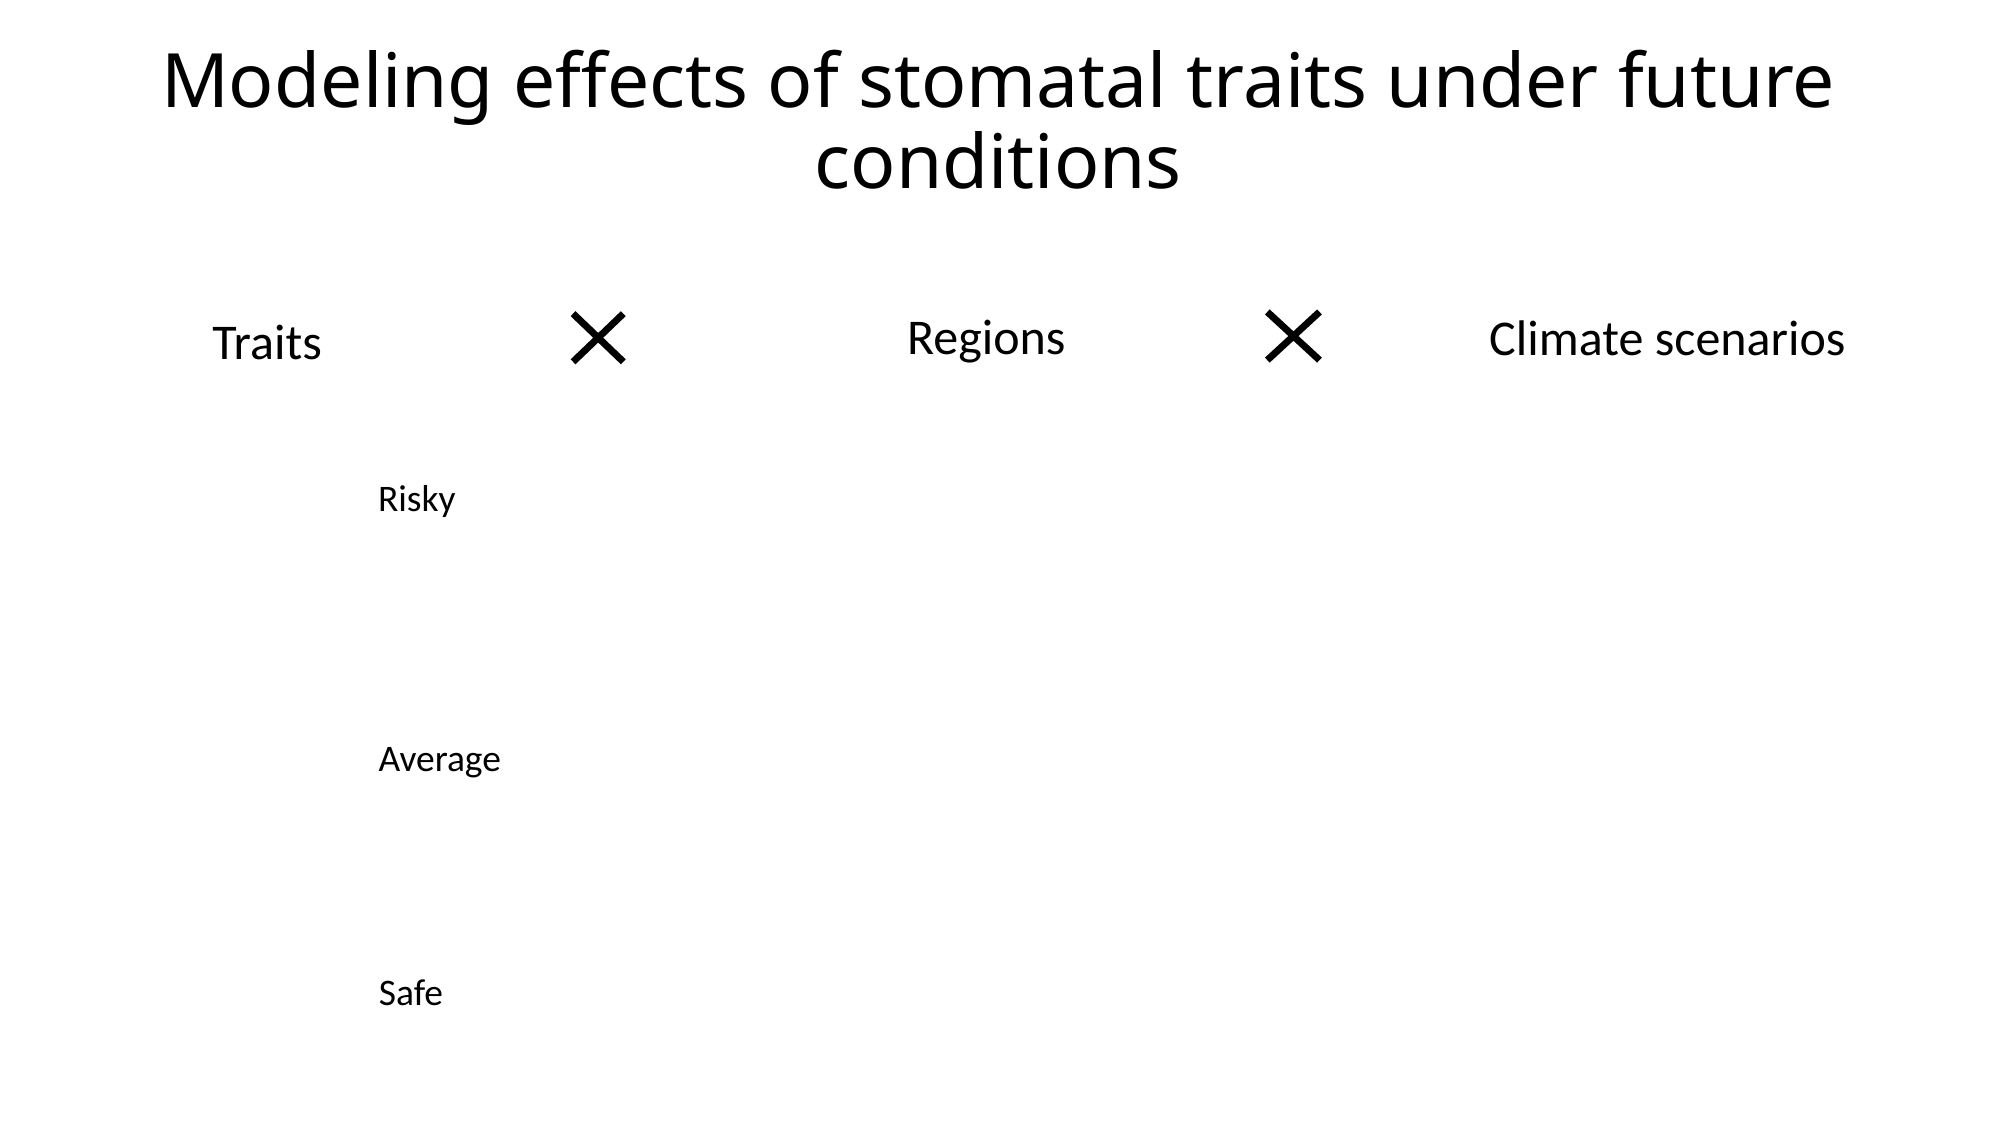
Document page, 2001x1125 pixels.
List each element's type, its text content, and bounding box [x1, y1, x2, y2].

text_box Climate scenarios [1474, 298, 1861, 373]
text_box Regions [892, 297, 1081, 373]
text_box Safe [364, 960, 459, 1020]
text_box Risky [363, 466, 471, 527]
text_box Average [363, 726, 516, 787]
text_box [1264, 309, 1322, 363]
text_box Traits [197, 302, 337, 378]
text_box [570, 311, 626, 365]
title Modeling effects of stomatal traits under future conditions [60, 30, 1937, 218]
